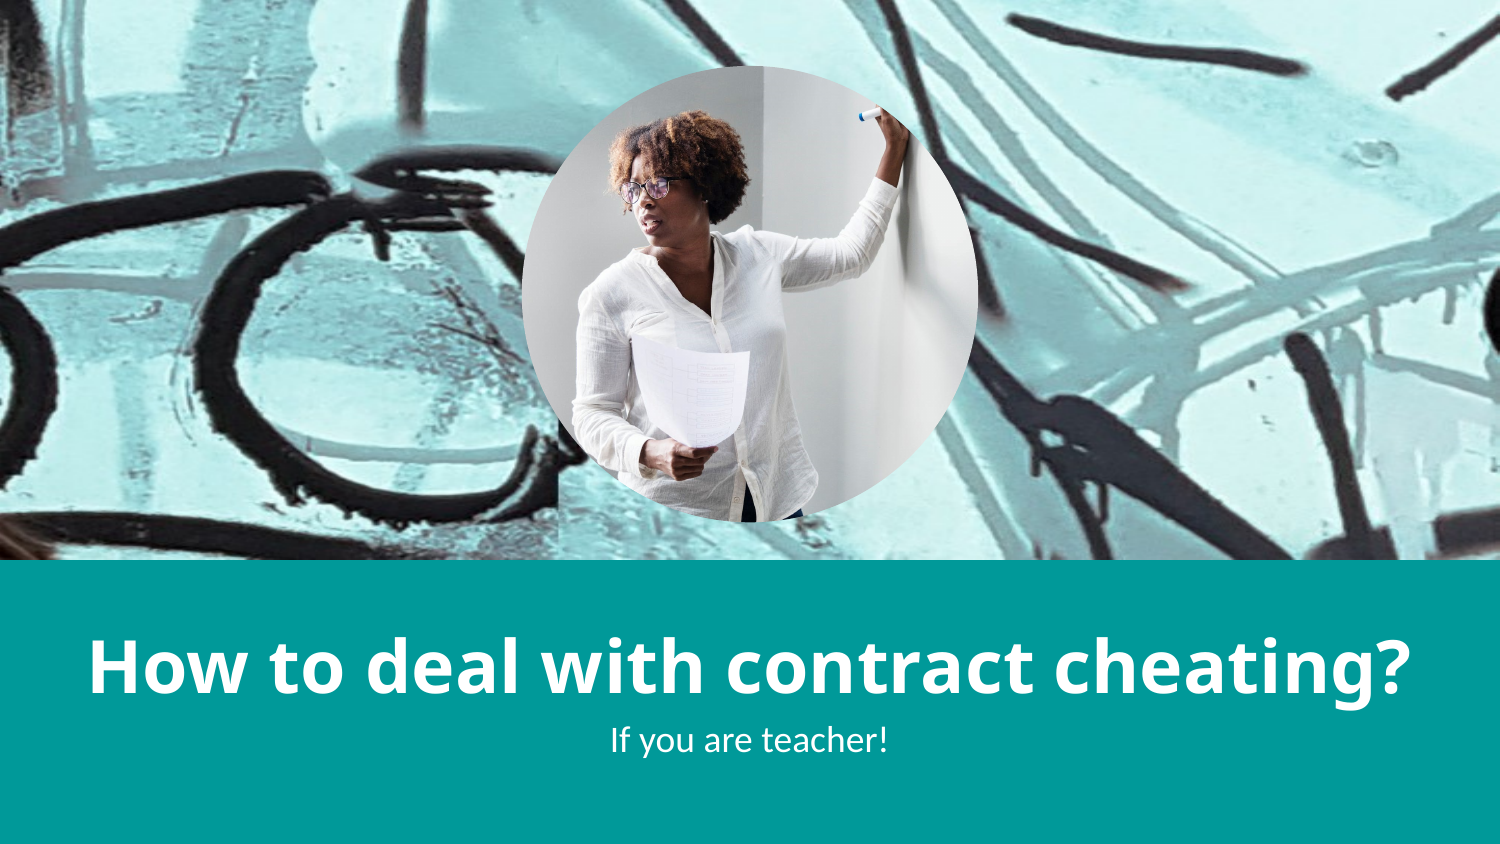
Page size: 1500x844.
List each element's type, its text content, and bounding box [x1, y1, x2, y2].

list If you are teacher! [0, 716, 1500, 765]
picture [0, 0, 1500, 560]
list How to deal with contract cheating? [0, 622, 1500, 716]
